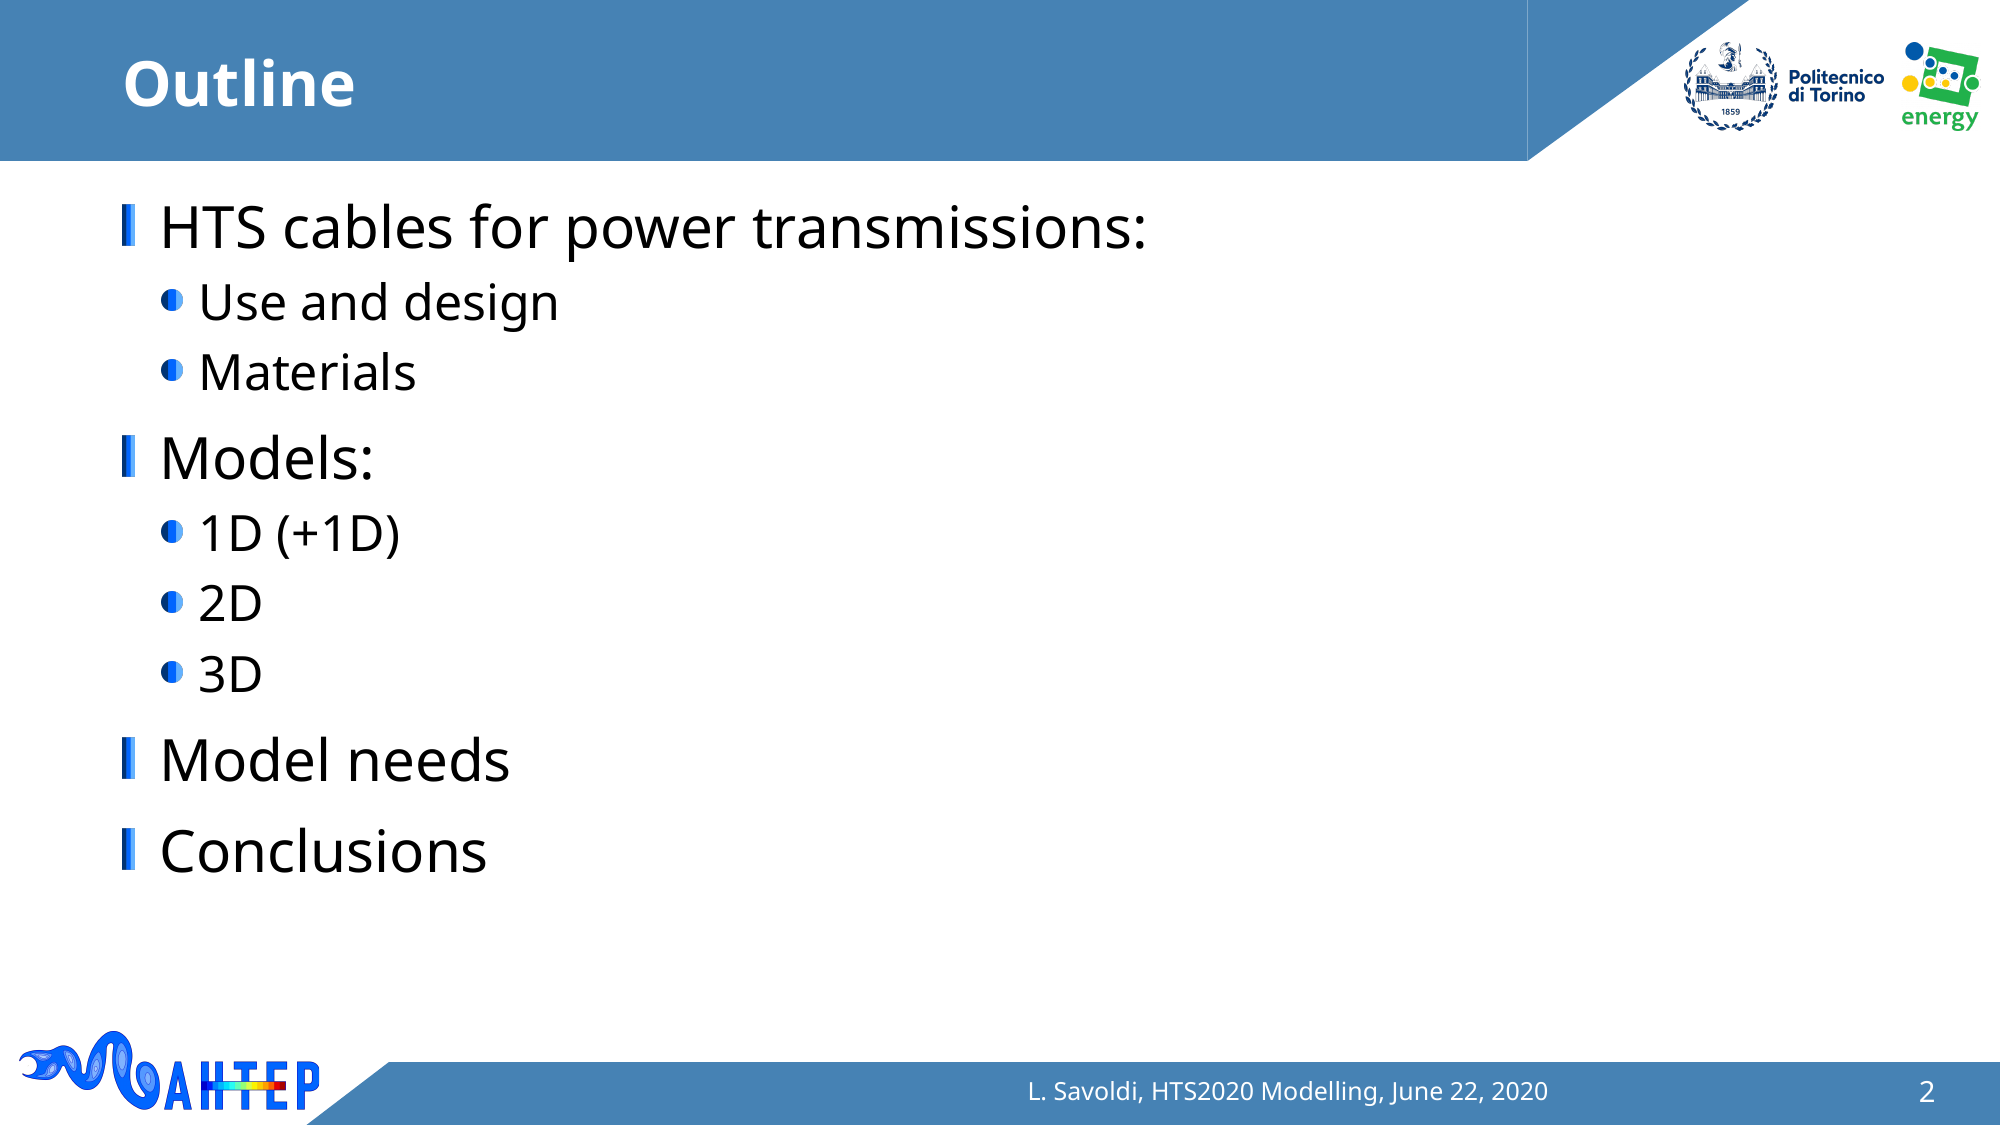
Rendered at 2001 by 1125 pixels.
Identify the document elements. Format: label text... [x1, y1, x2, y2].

picture [161, 661, 183, 683]
title Outline [107, 11, 1528, 162]
picture [161, 359, 183, 381]
picture [161, 520, 183, 543]
list HTS cables for power transmissions: Use and design Materials Models: 1D (+1D) 2D 3D Model needs Conclusions [107, 182, 1893, 1014]
footer L. Savoldi, HTS2020 Modelling, June 22, 2020 [800, 1060, 1777, 1125]
picture [19, 1031, 320, 1111]
slide_number [392, 1061, 704, 1122]
picture [1901, 42, 1981, 131]
picture [122, 435, 135, 477]
slide_number 2 [1873, 1061, 1981, 1125]
picture [122, 737, 135, 779]
picture [1684, 42, 1884, 131]
picture [161, 591, 183, 613]
picture [122, 204, 135, 246]
picture [161, 289, 183, 311]
picture [122, 828, 135, 870]
